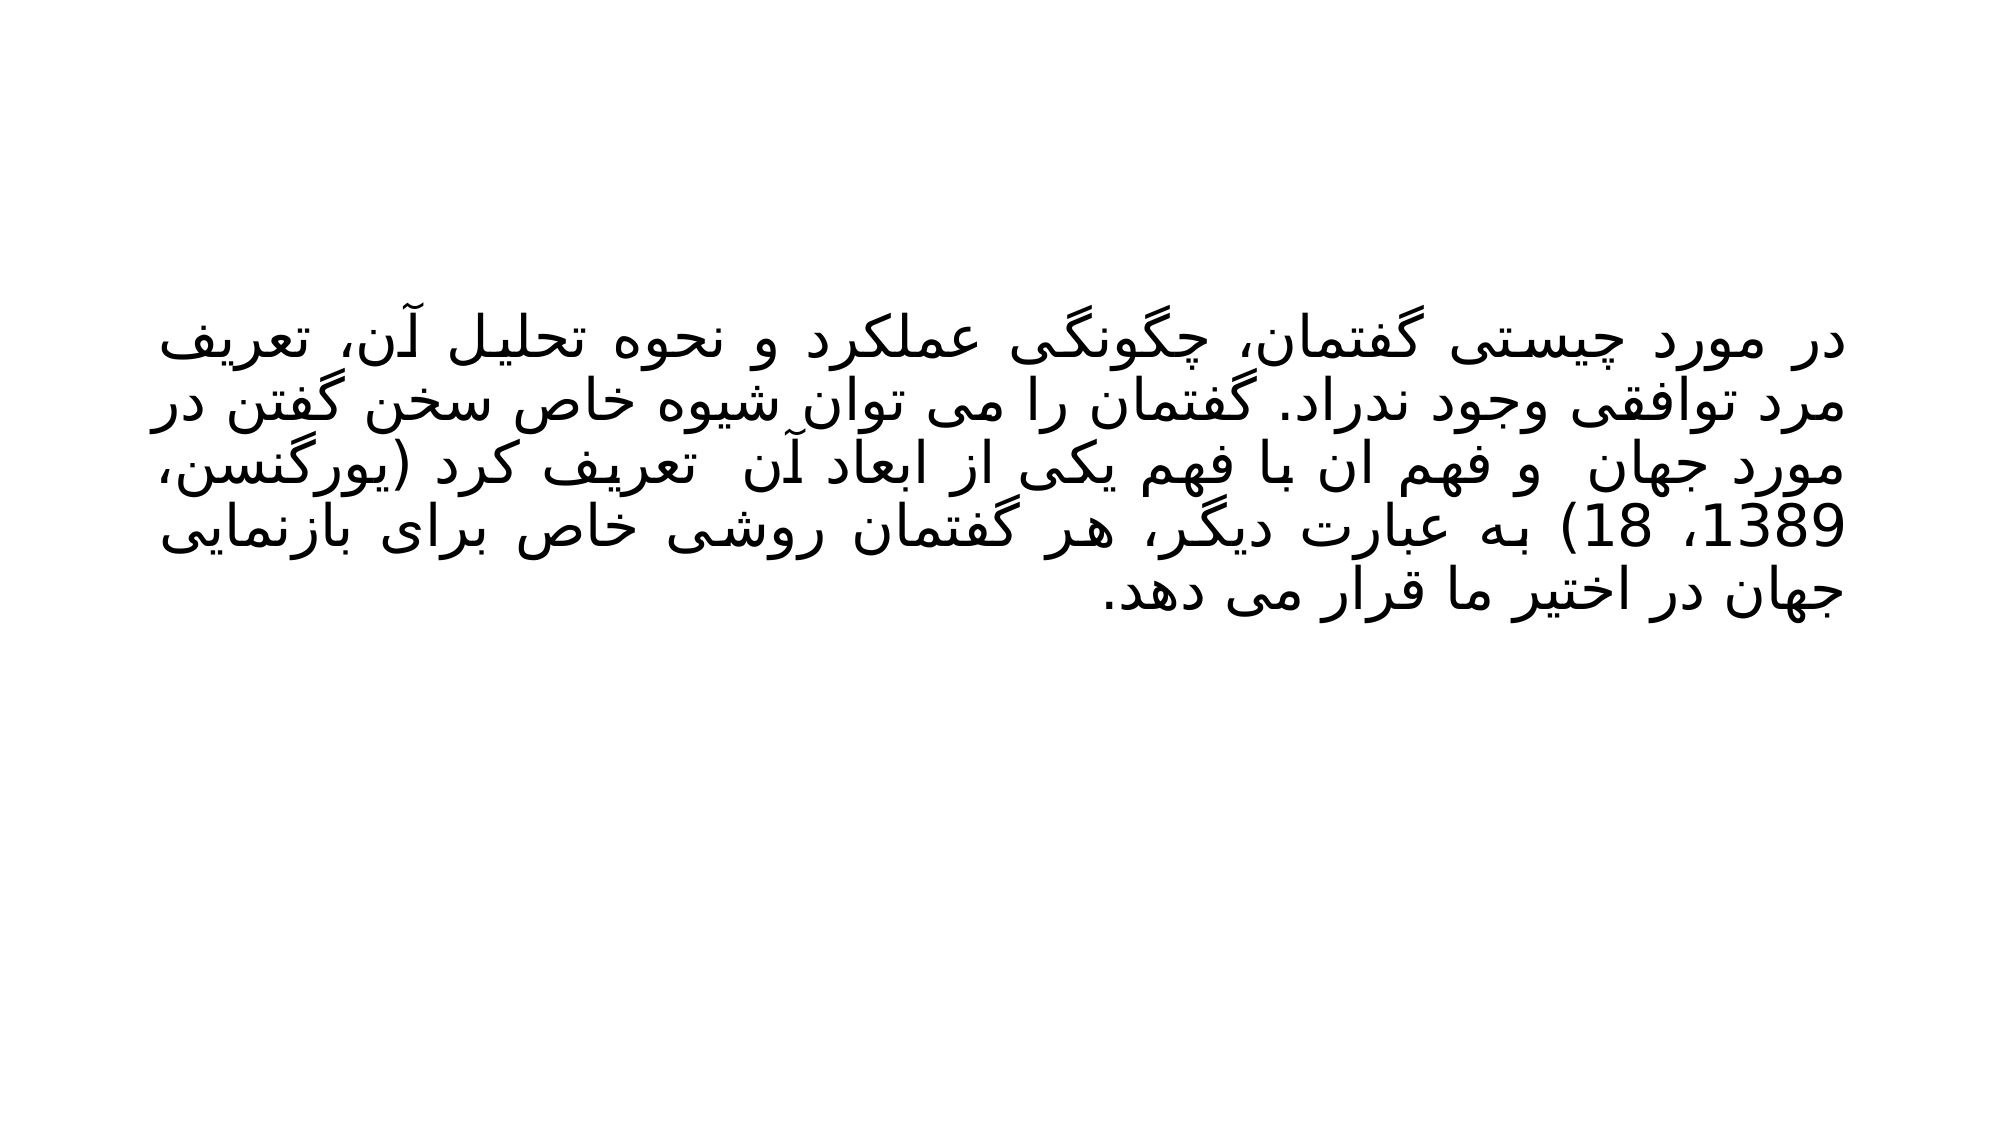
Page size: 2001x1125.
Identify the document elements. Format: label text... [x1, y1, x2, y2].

list در مورد چیستی گفتمان، چگونگی عملکرد و نحوه تحلیل آن، تعریف مرد توافقی وجود ندراد. گفتمان را می توان شیوه خاص سخن گفتن در مورد جهان و فهم ان با فهم یکی از ابعاد آن تعریف کرد (یورگنسن، 1389، 18) به عبارت دیگر، هر گفتمان روشی خاص برای بازنمایی جهان در اختیر ما قرار می دهد. [137, 299, 1863, 1014]
